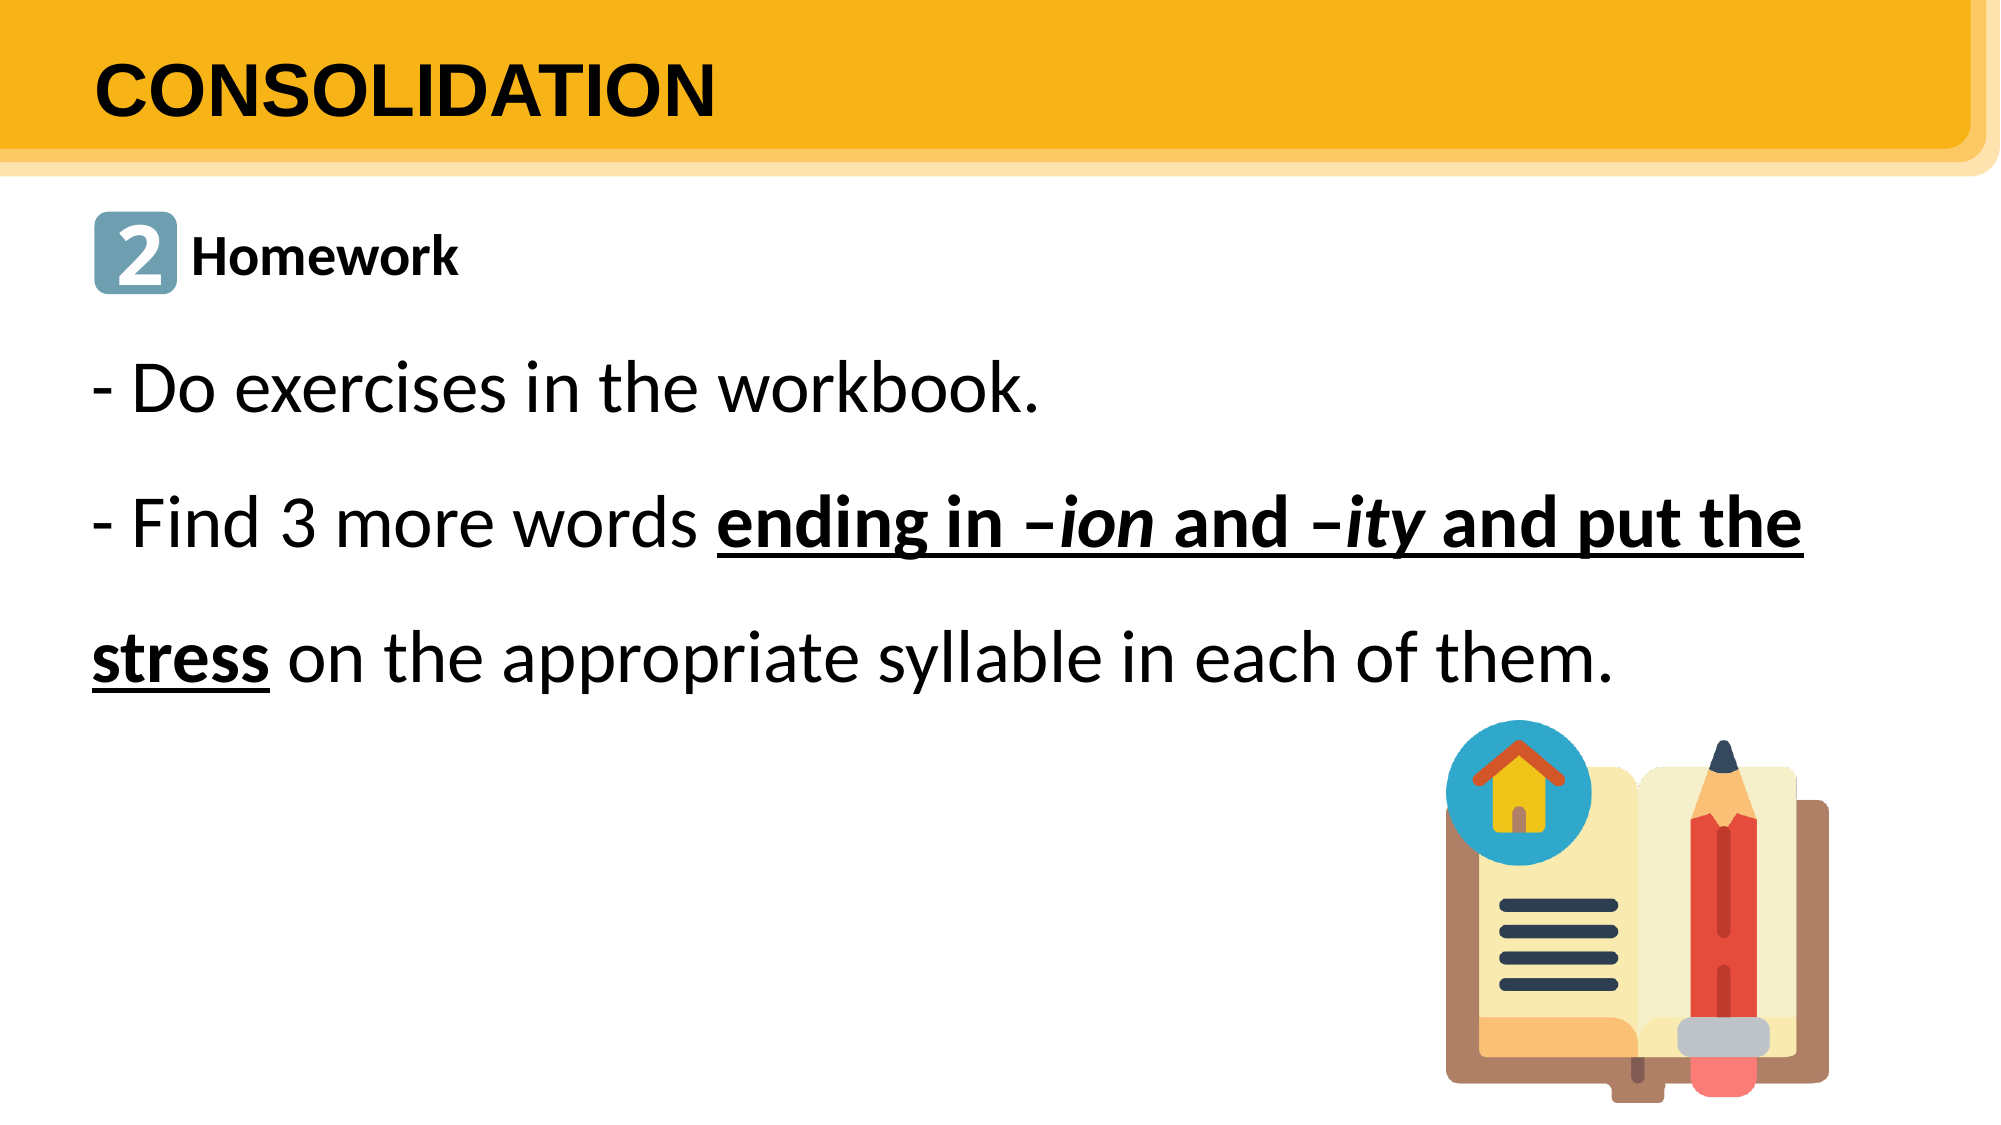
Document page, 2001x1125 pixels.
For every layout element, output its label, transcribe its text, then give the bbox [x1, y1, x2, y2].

text_box Homework [176, 209, 505, 285]
picture [1446, 720, 1829, 1103]
text_box - Do exercises in the workbook. - Find 3 more words ending in –ion and –ity and put the stress on the appropriate syllable in each of them. [76, 285, 1997, 706]
text_box [167, 211, 178, 285]
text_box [0, 0, 2000, 177]
text_box 2 [101, 194, 167, 285]
text_box [93, 212, 101, 285]
